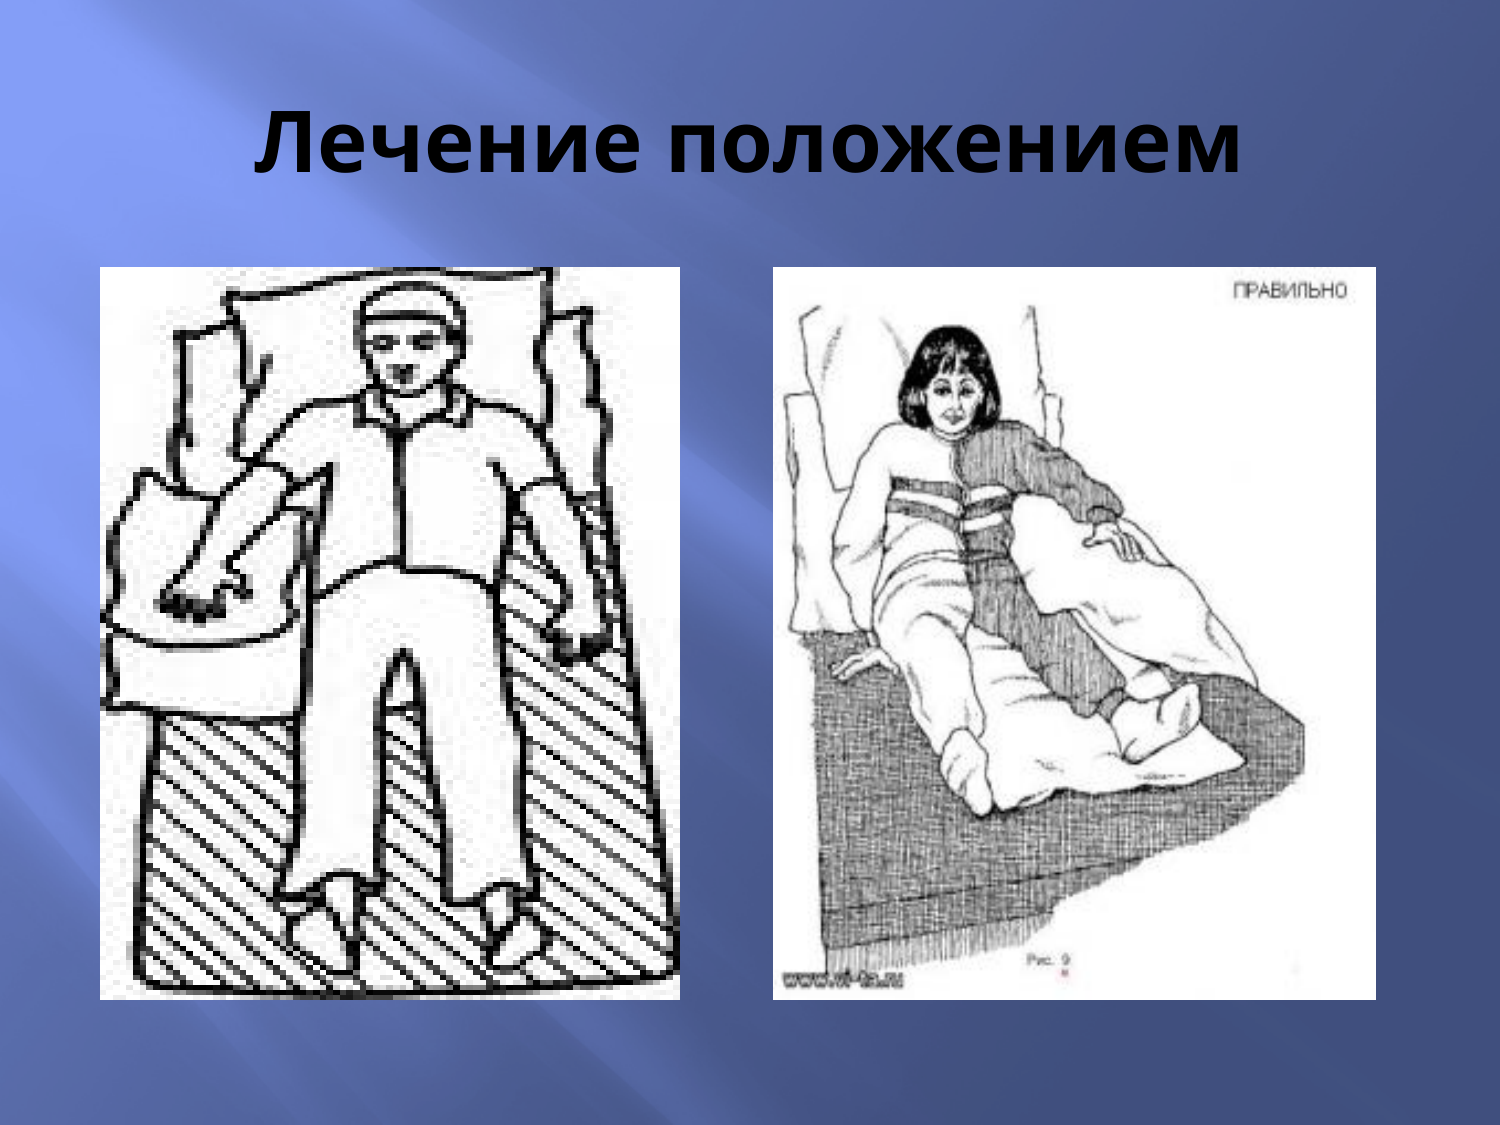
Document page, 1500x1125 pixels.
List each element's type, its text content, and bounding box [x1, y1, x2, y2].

title Лечение положением [75, 45, 1425, 233]
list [773, 266, 1377, 1000]
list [100, 266, 680, 1000]
